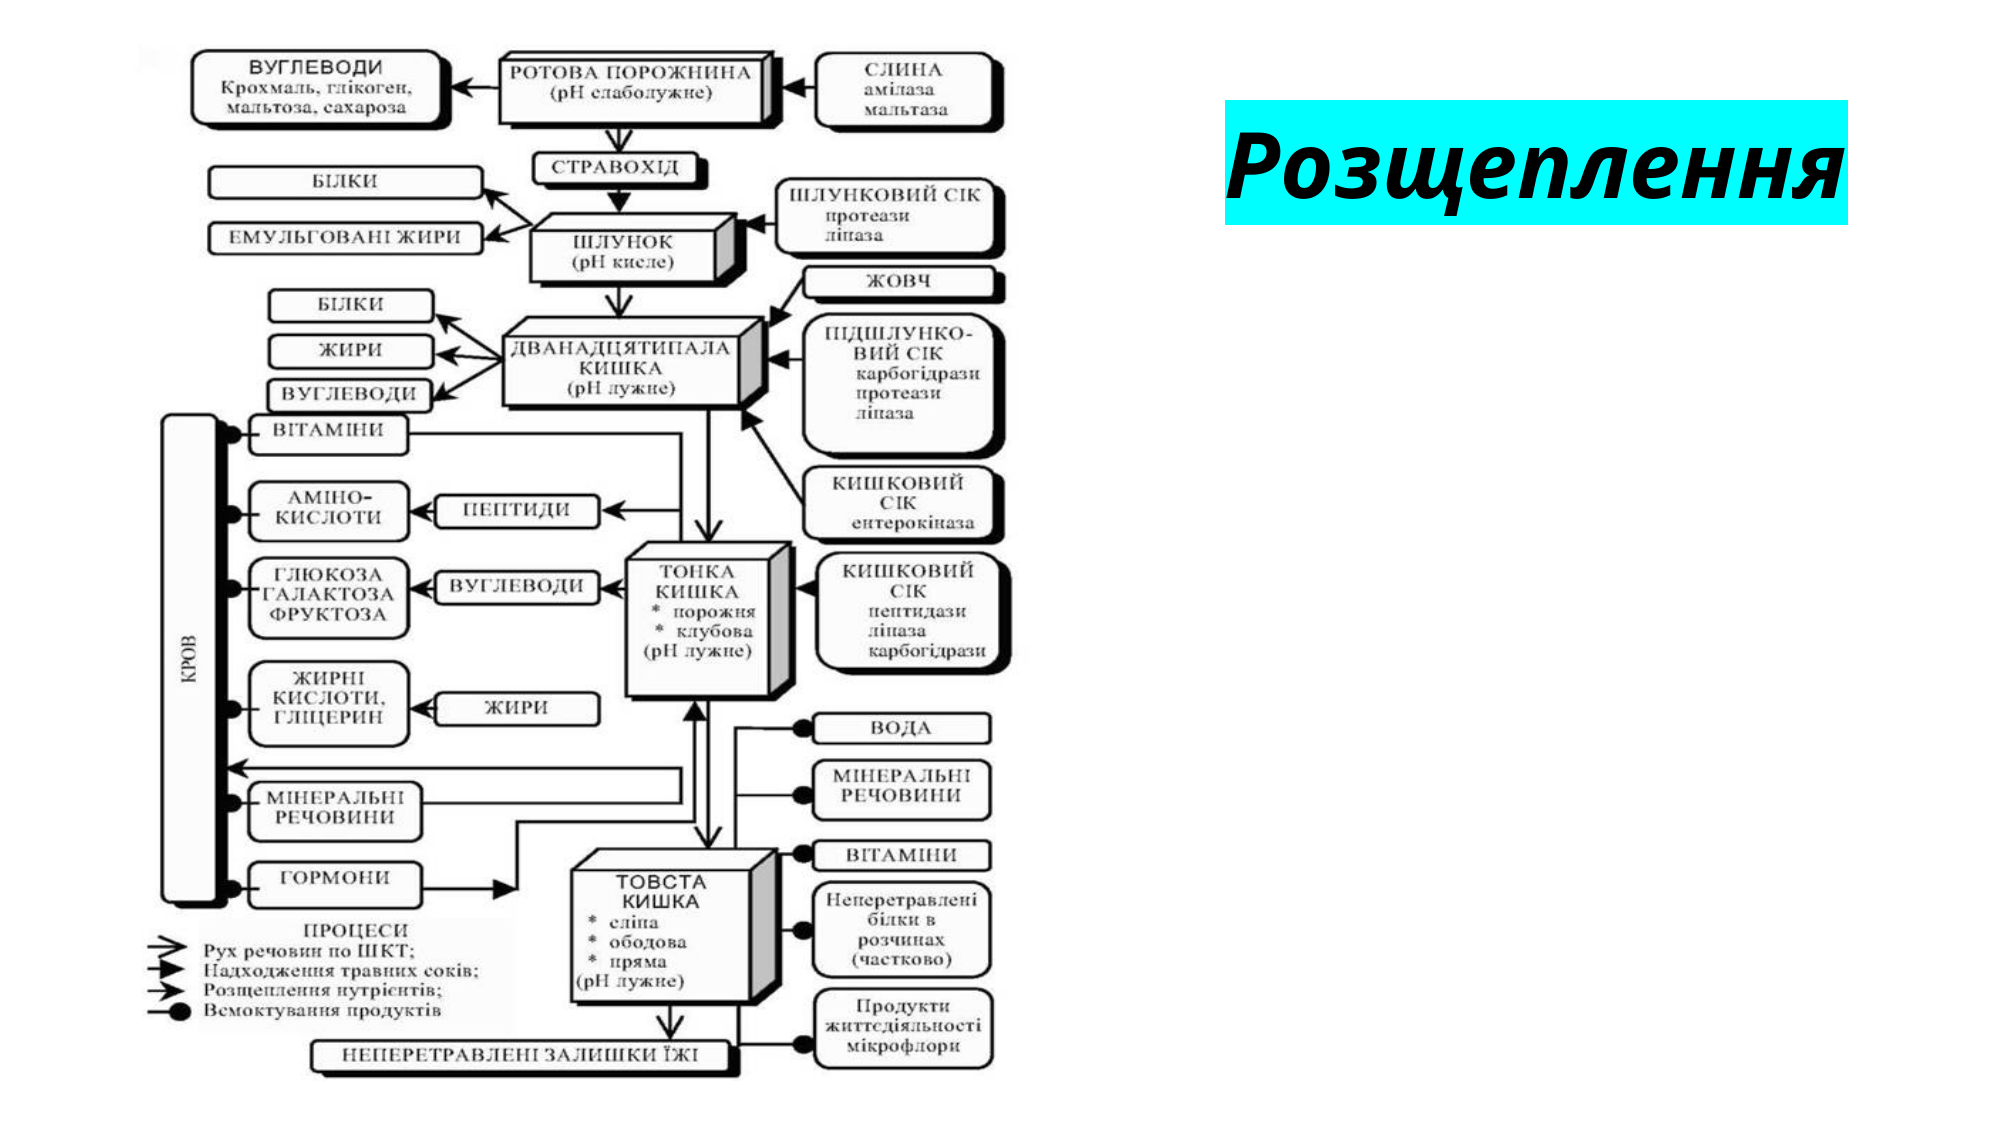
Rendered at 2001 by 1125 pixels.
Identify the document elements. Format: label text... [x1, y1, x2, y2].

picture [85, 44, 1088, 1081]
title Розщеплення [1088, 59, 1863, 278]
